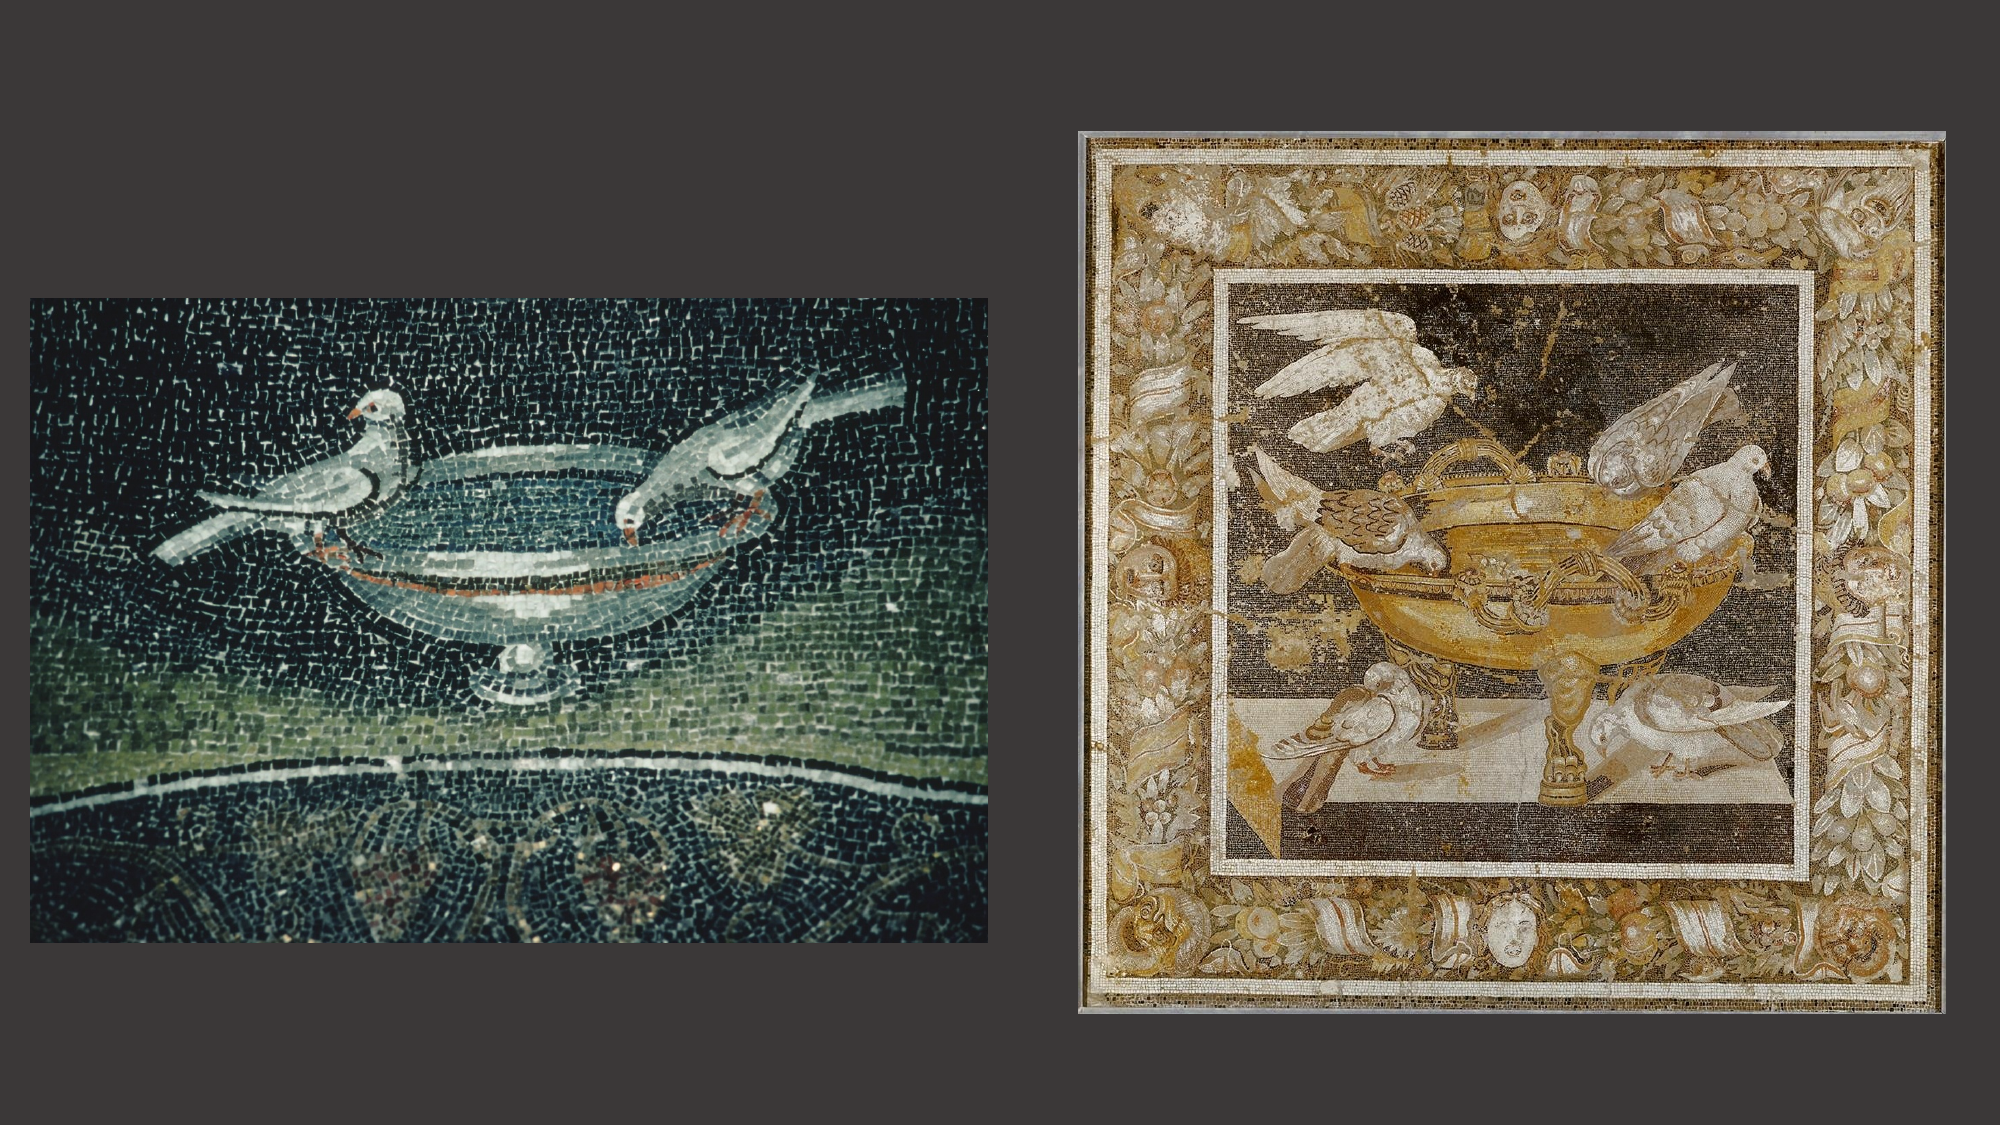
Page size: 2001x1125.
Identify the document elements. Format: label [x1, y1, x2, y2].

list [1078, 131, 1946, 1014]
list [30, 298, 988, 943]
